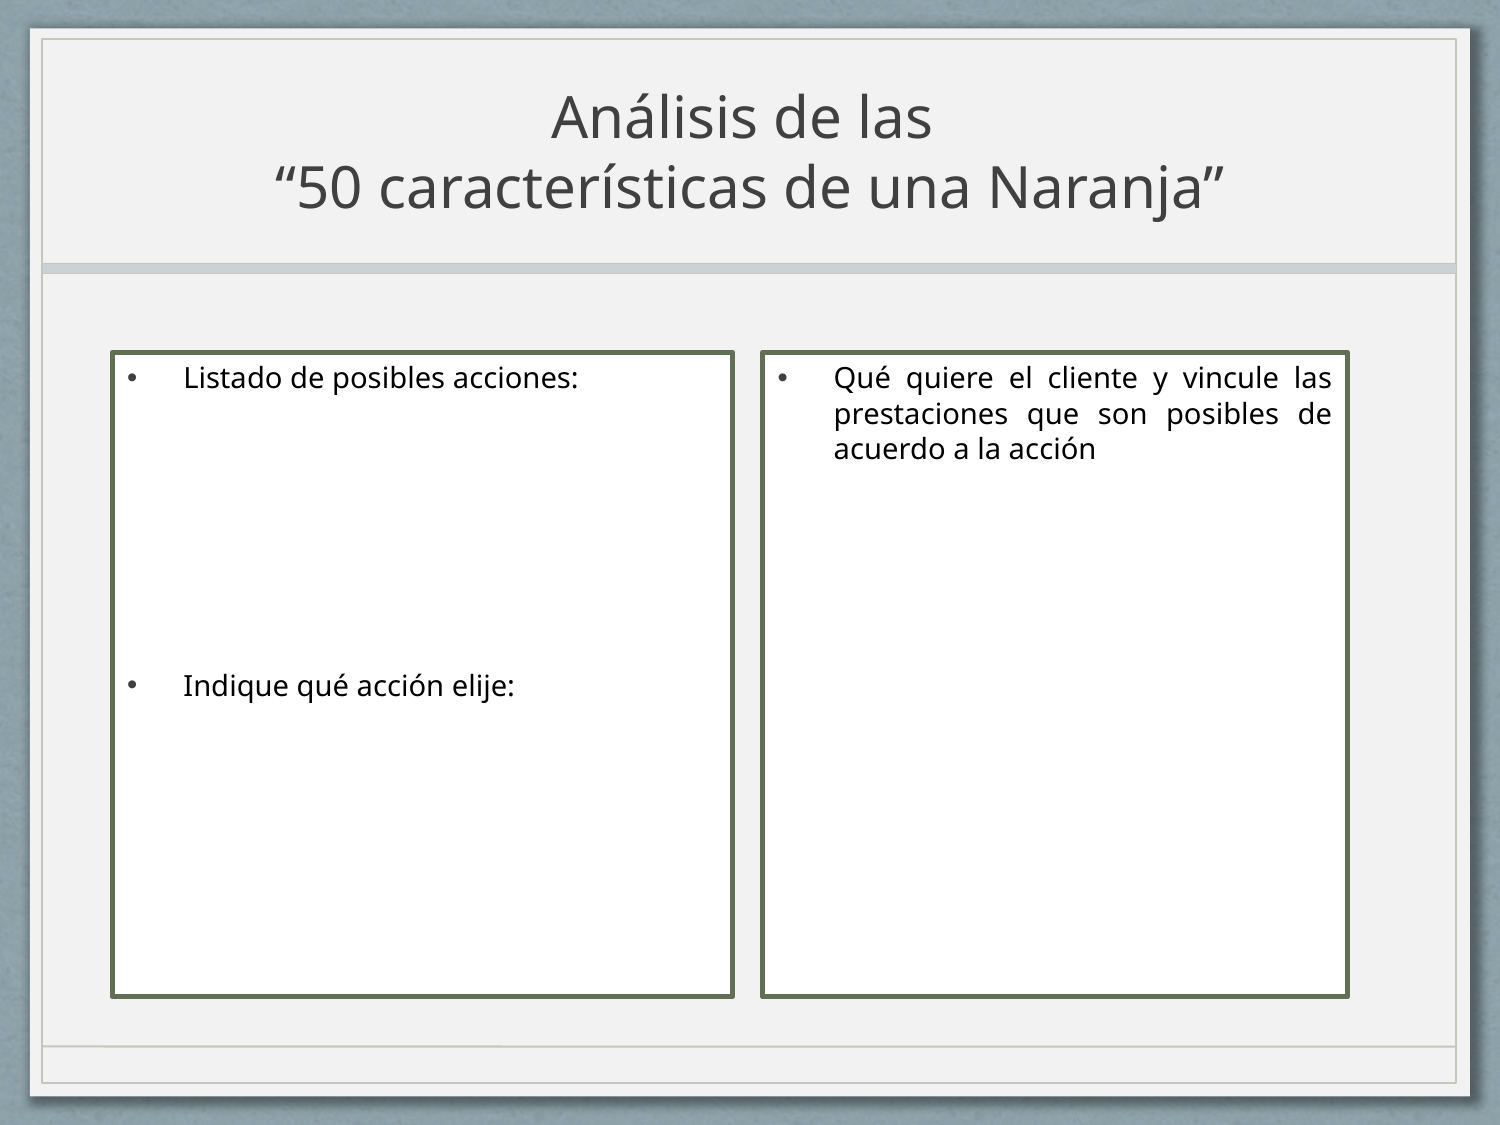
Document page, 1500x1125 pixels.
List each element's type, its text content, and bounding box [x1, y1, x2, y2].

list Qué quiere el cliente y vincule las prestaciones que son posibles de acuerdo a la acción [760, 350, 1350, 999]
title Análisis de las “50 características de una Naranja” [147, 40, 1353, 260]
list Listado de posibles acciones: Indique qué acción elije: [110, 350, 735, 999]
